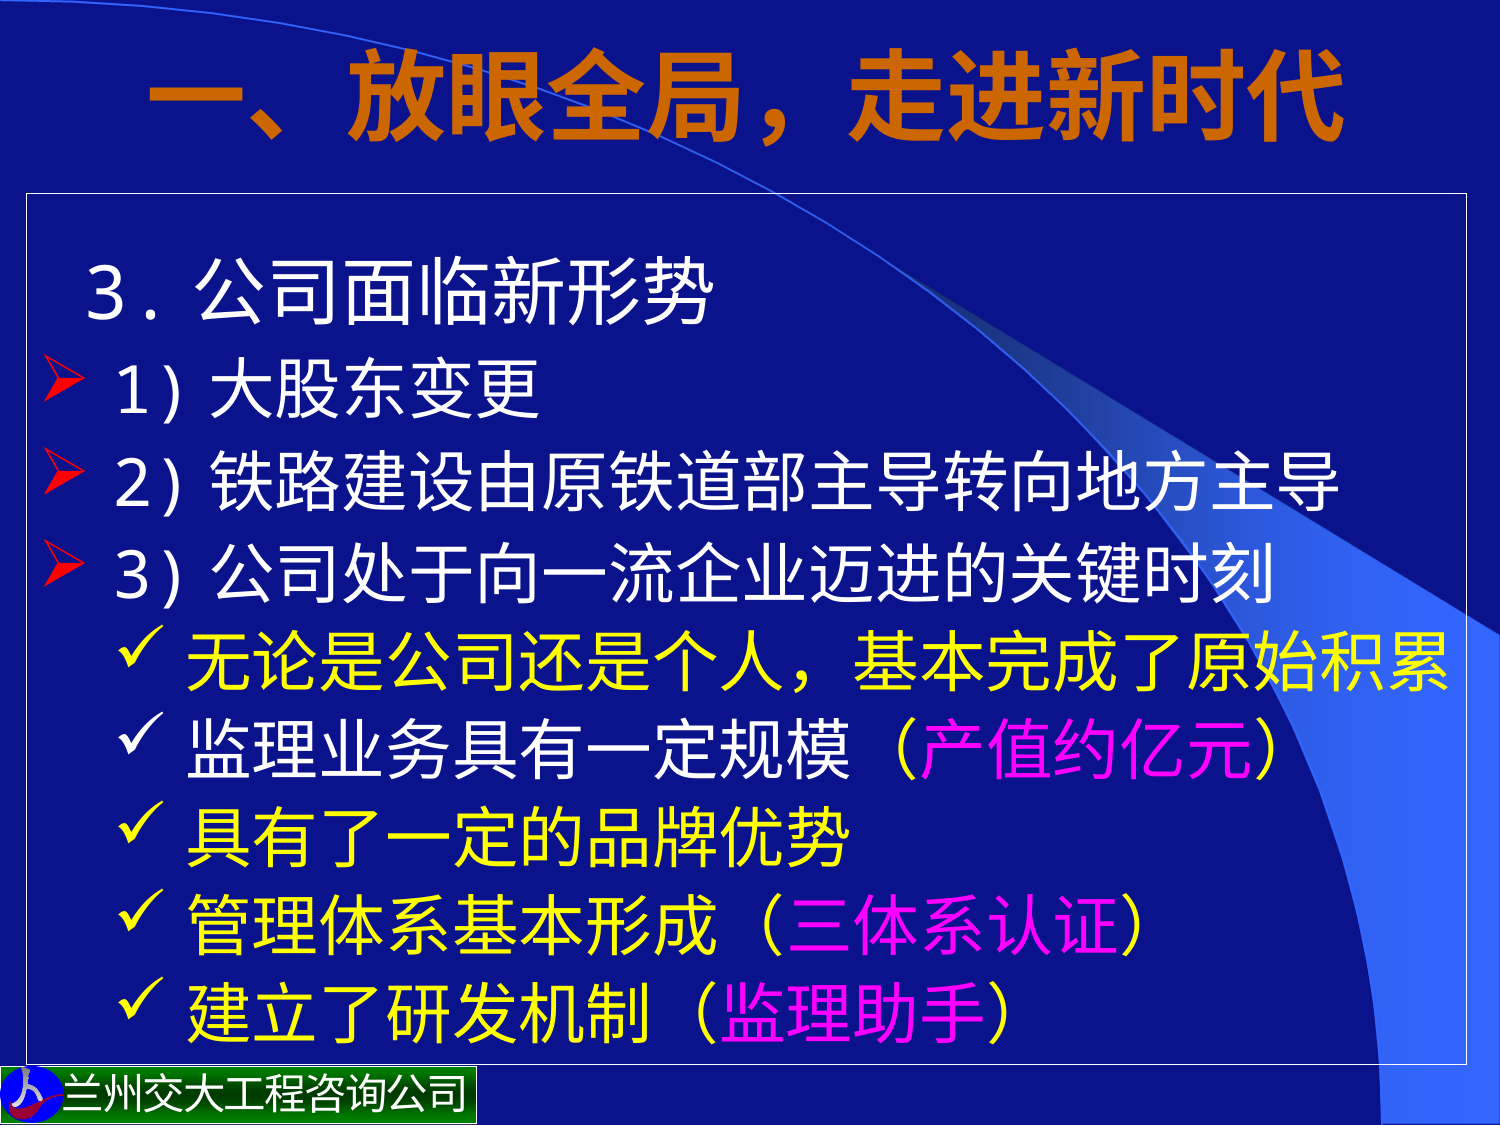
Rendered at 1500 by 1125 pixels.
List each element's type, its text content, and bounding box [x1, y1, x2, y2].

list 3.公司面临新形势 1)大股东变更 2)铁路建设由原铁道部主导转向地方主导 3)公司处于向一流企业迈进的关键时刻 无论是公司还是个人，基本完成了原始积累 监理业务具有一定规模（产值约亿元） 具有了一定的品牌优势 管理体系基本形成（三体系认证） 建立了研发机制（监理助手） [26, 193, 1467, 1065]
title 一、放眼全局，走进新时代 [26, 0, 1467, 188]
picture [0, 0, 1500, 1125]
